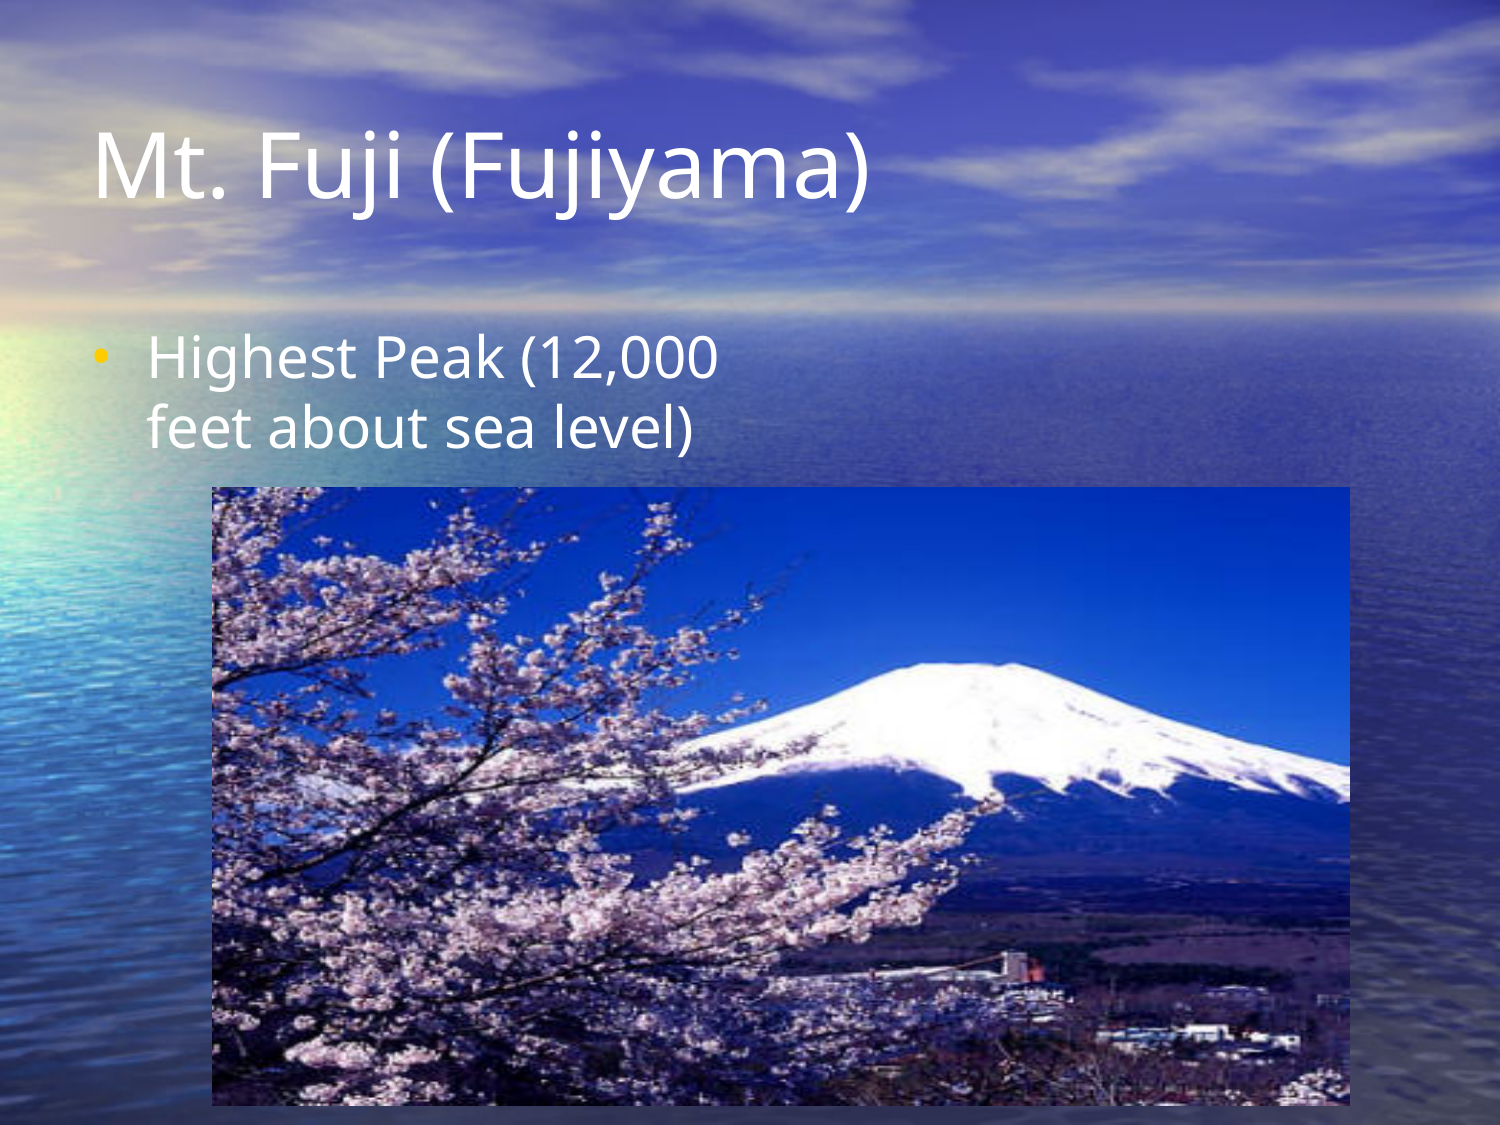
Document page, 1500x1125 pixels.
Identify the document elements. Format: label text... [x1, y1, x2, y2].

list Highest Peak (12,000 feet about sea level) [75, 312, 738, 988]
title Mt. Fuji (Fujiyama) [75, 47, 1425, 275]
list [212, 487, 1351, 1106]
picture [0, 0, 1500, 1125]
